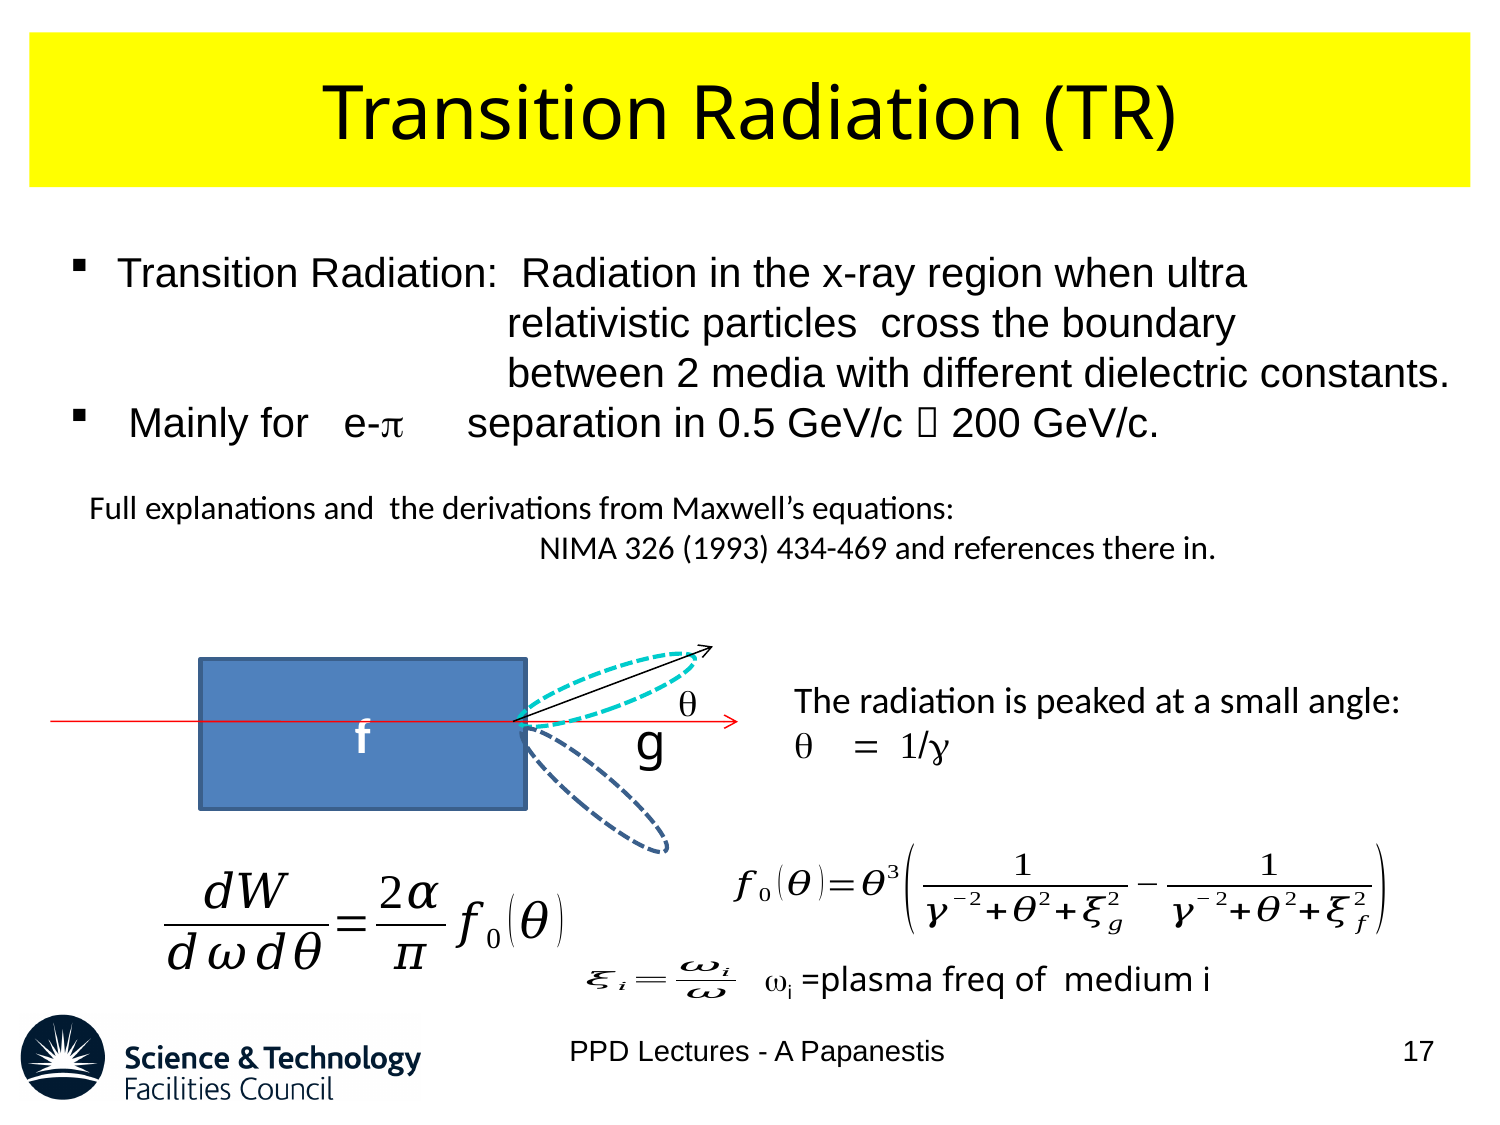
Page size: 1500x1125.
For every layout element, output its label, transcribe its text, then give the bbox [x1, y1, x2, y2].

text_box wi =plasma freq of medium i [749, 950, 1311, 1012]
footer PPD Lectures - A Papanestis [512, 1024, 1004, 1101]
picture [19, 1013, 421, 1101]
text_box g [620, 730, 681, 777]
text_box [512, 646, 714, 722]
title Transition Radiation (TR) [29, 32, 1471, 188]
slide_number 17 [1137, 1024, 1451, 1101]
text_box Full explanations and the derivations from Maxwell’s equations: NIMA 326 (1993) 434-469 and references there in. [59, 478, 1248, 574]
text_box The radiation is peaked at a small angle: q = 1/g [779, 668, 1417, 774]
text_box f [200, 658, 507, 719]
text_box [521, 730, 667, 853]
text_box Transition Radiation: Radiation in the x-ray region when ultra relativistic particles cross the boundary between 2 media with different dielectric constants. Mainly for e-p separation in 0.5 GeV/c  200 GeV/c. [55, 238, 1466, 453]
text_box f [200, 729, 526, 809]
